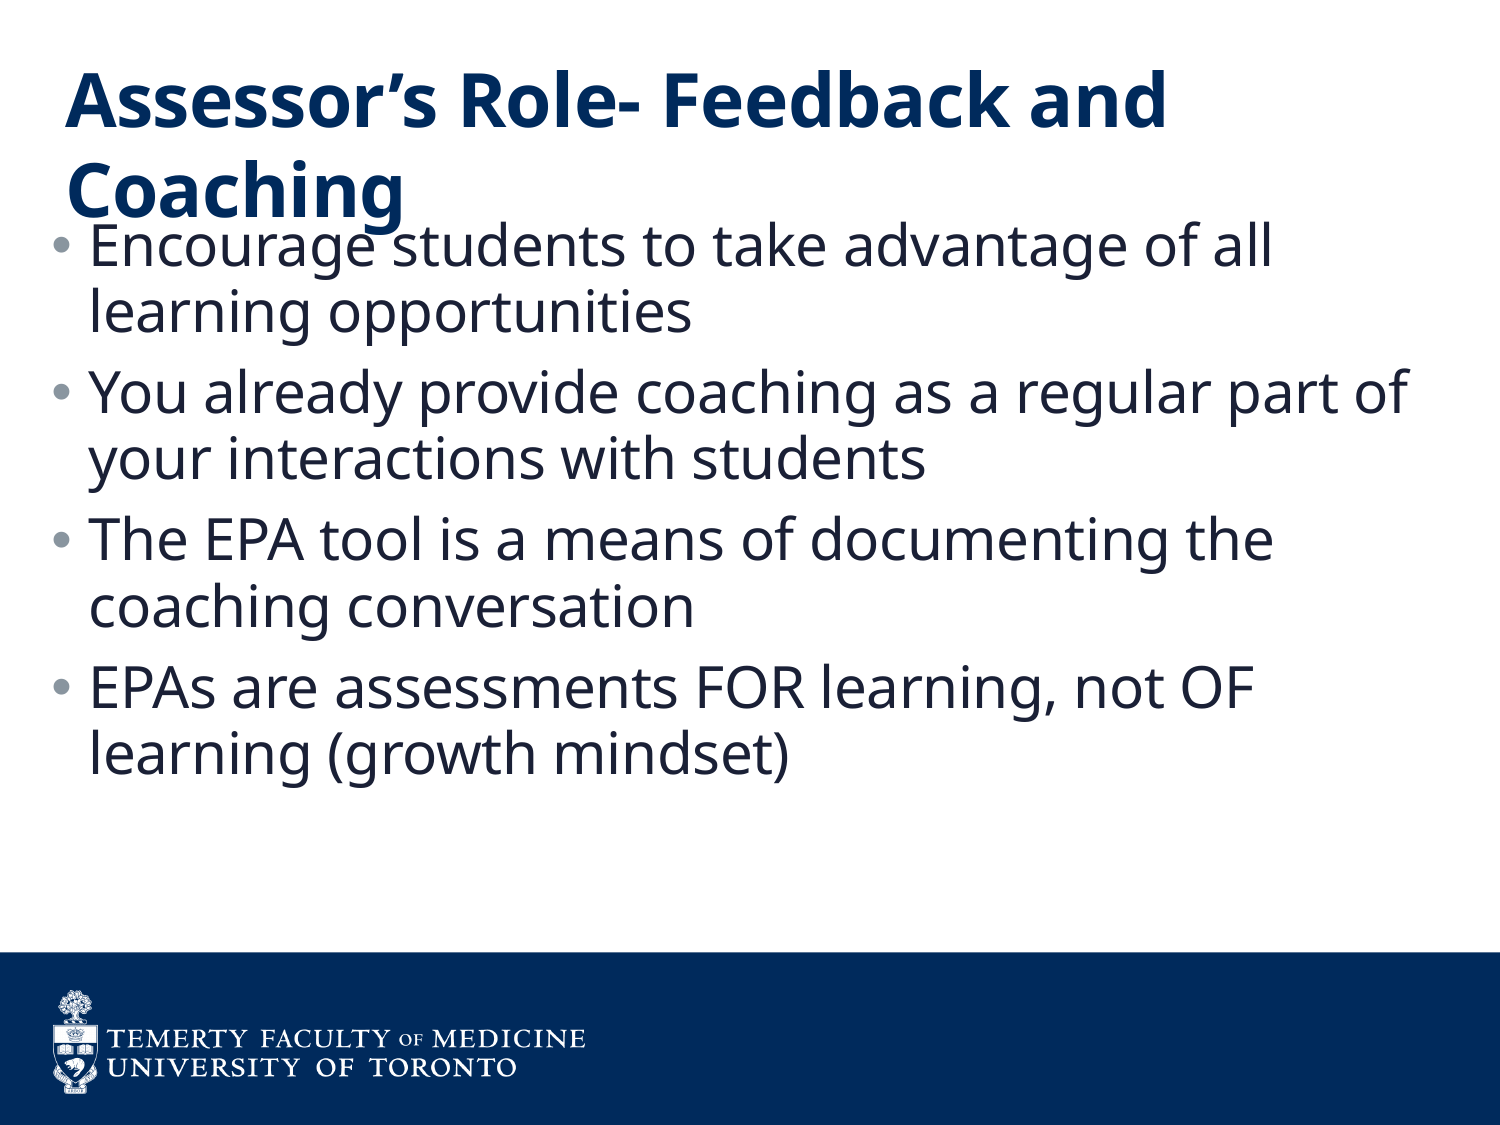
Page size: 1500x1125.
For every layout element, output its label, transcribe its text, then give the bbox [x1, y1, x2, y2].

title Assessor’s Role- Feedback and Coaching [64, 52, 1410, 209]
list Encourage students to take advantage of all learning opportunities You already provide coaching as a regular part of your interactions with students The EPA tool is a means of documenting the coaching conversation EPAs are assessments FOR learning, not OF learning (growth mindset) [51, 212, 1410, 851]
picture [53, 990, 585, 1094]
